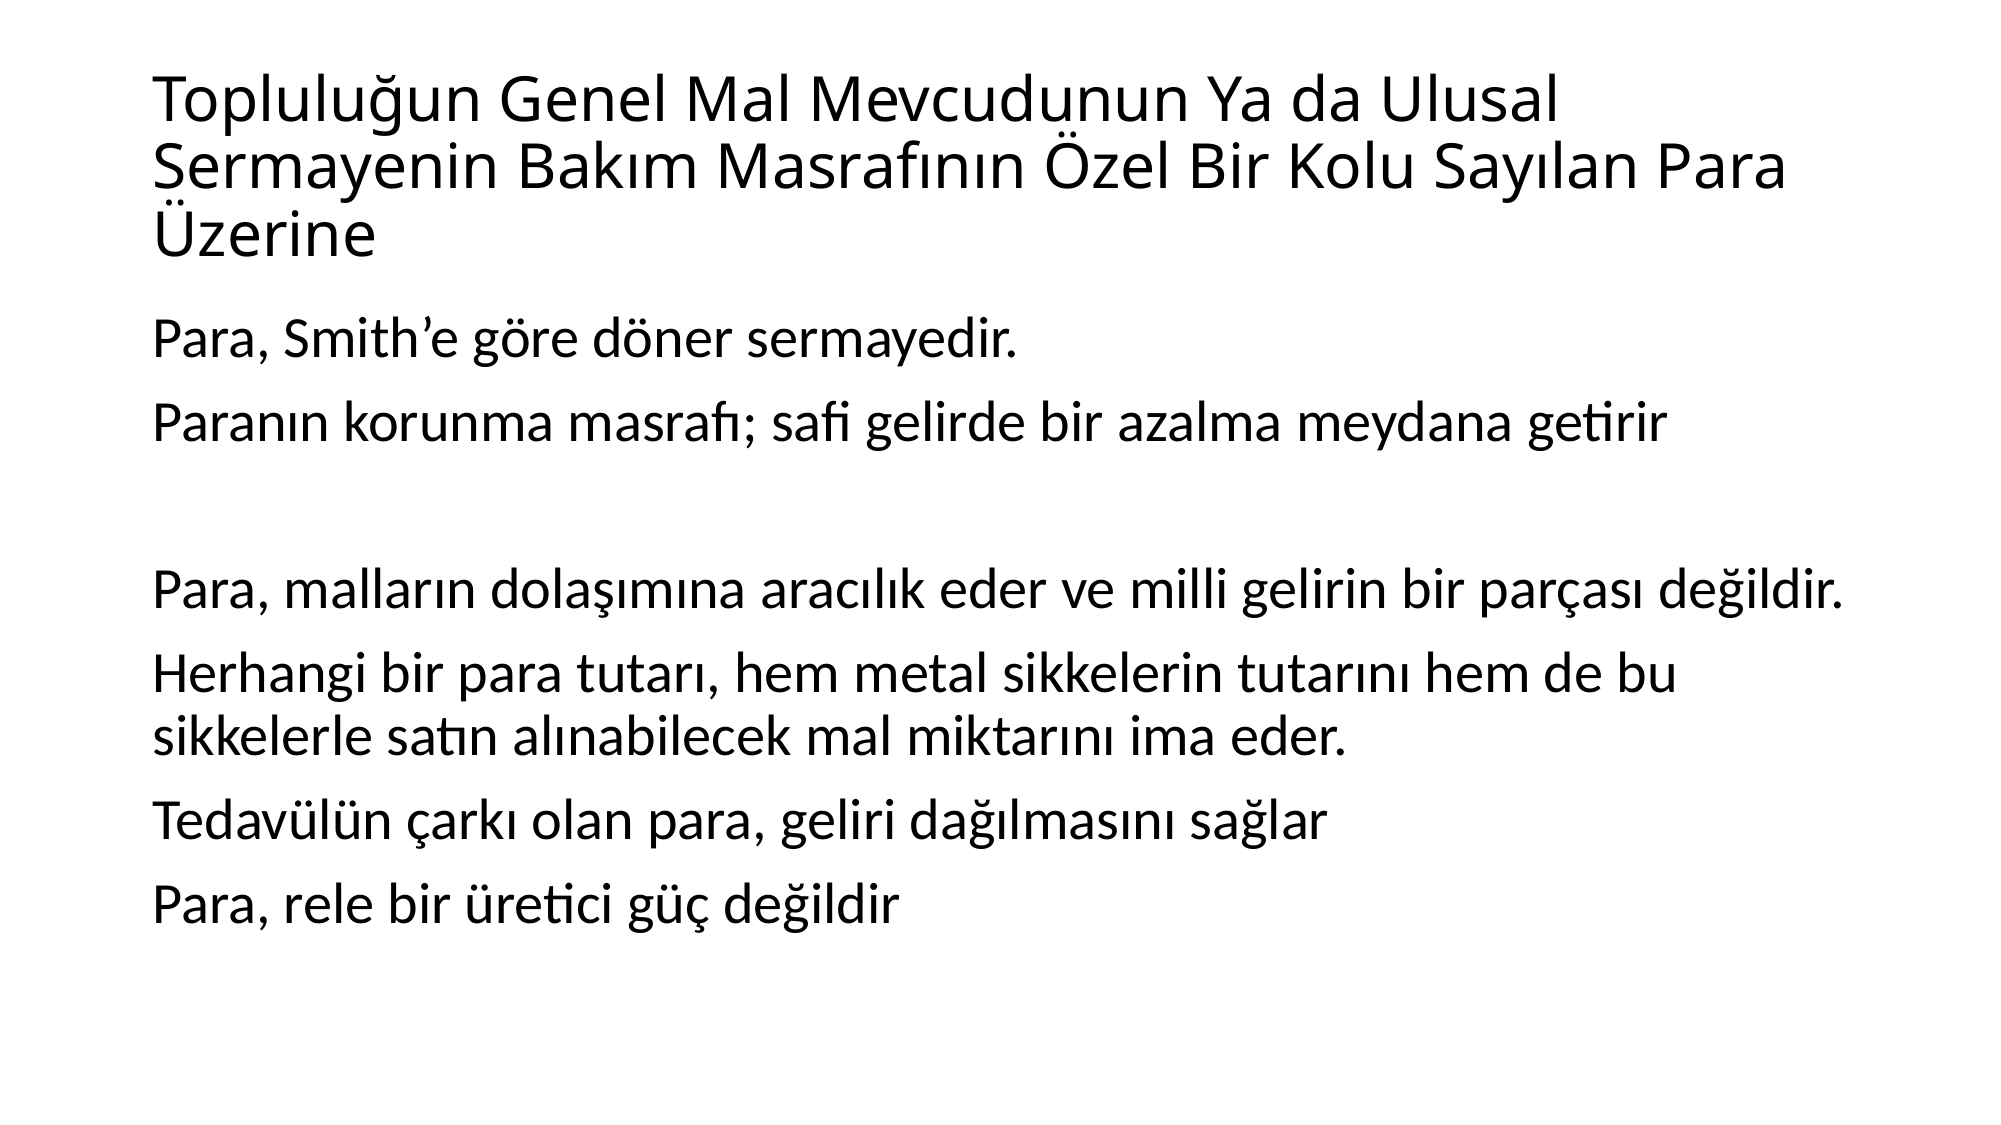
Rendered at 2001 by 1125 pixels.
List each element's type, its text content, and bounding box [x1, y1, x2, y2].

list Para, Smith’e göre döner sermayedir. Paranın korunma masrafı; safi gelirde bir azalma meydana getirir Para, malların dolaşımına aracılık eder ve milli gelirin bir parçası değildir. Herhangi bir para tutarı, hem metal sikkelerin tutarını hem de bu sikkelerle satın alınabilecek mal miktarını ima eder. Tedavülün çarkı olan para, geliri dağılmasını sağlar Para, rele bir üretici güç değildir [137, 299, 1863, 1014]
title Topluluğun Genel Mal Mevcudunun Ya da Ulusal Sermayenin Bakım Masrafının Özel Bir Kolu Sayılan Para Üzerine [137, 59, 1863, 278]
